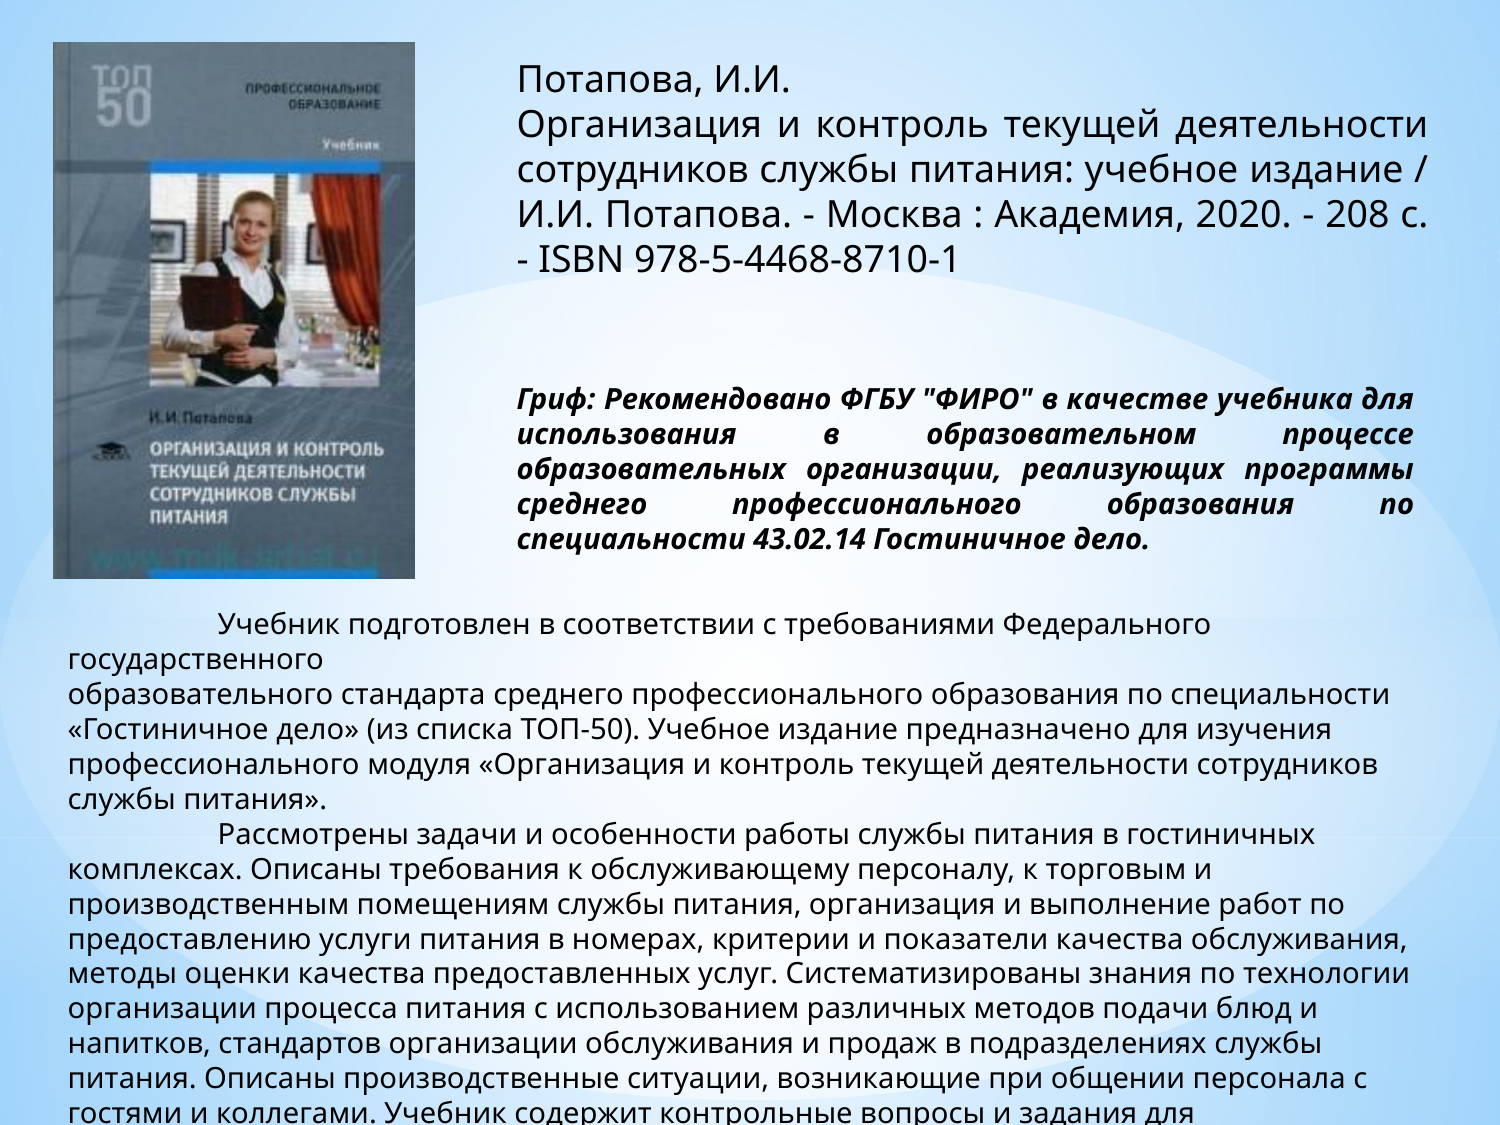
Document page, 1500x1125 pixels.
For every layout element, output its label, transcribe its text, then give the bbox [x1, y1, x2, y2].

picture [52, 42, 415, 580]
text_box Учебник подготовлен в соответствии с требованиями Федерального государственного образовательного стандарта среднего профессионального образования по специальности «Гостиничное дело» (из списка ТОП-50). Учебное издание предназначено для изучения профессионального модуля «Организация и контроль текущей деятельности сотрудников службы питания». Рассмотрены задачи и особенности работы службы питания в гостиничных комплексах. Описаны требования к обслуживающему персоналу, к торговым и производственным помещениям службы питания, организация и выполнение работ по предоставлению услуги питания в номерах, критерии и показатели качества обслуживания, методы оценки качества предоставленных услуг. Систематизированы знания по технологии организации процесса питания с использованием различных методов подачи блюд и напитков, стандартов организации обслуживания и продаж в подразделениях службы питания. Описаны производственные ситуации, возникающие при общении персонала с гостями и коллегами. Учебник содержит контрольные вопросы и задания для самостоятельной работы. [53, 597, 1430, 1125]
text_box Гриф: Рекомендовано ФГБУ "ФИРО" в качестве учебника для использования в образовательном процессе образовательных организации, реализующих программы среднего профессионального образования по специальности 43.02.14 Гостиничное дело. [501, 373, 1430, 563]
text_box Потапова, И.И. Организация и контроль текущей деятельности сотрудников службы питания: учебное издание / И.И. Потапова. - Москва : Академия, 2020. - 208 c. - ISBN 978-5-4468-8710-1 [501, 47, 1444, 287]
